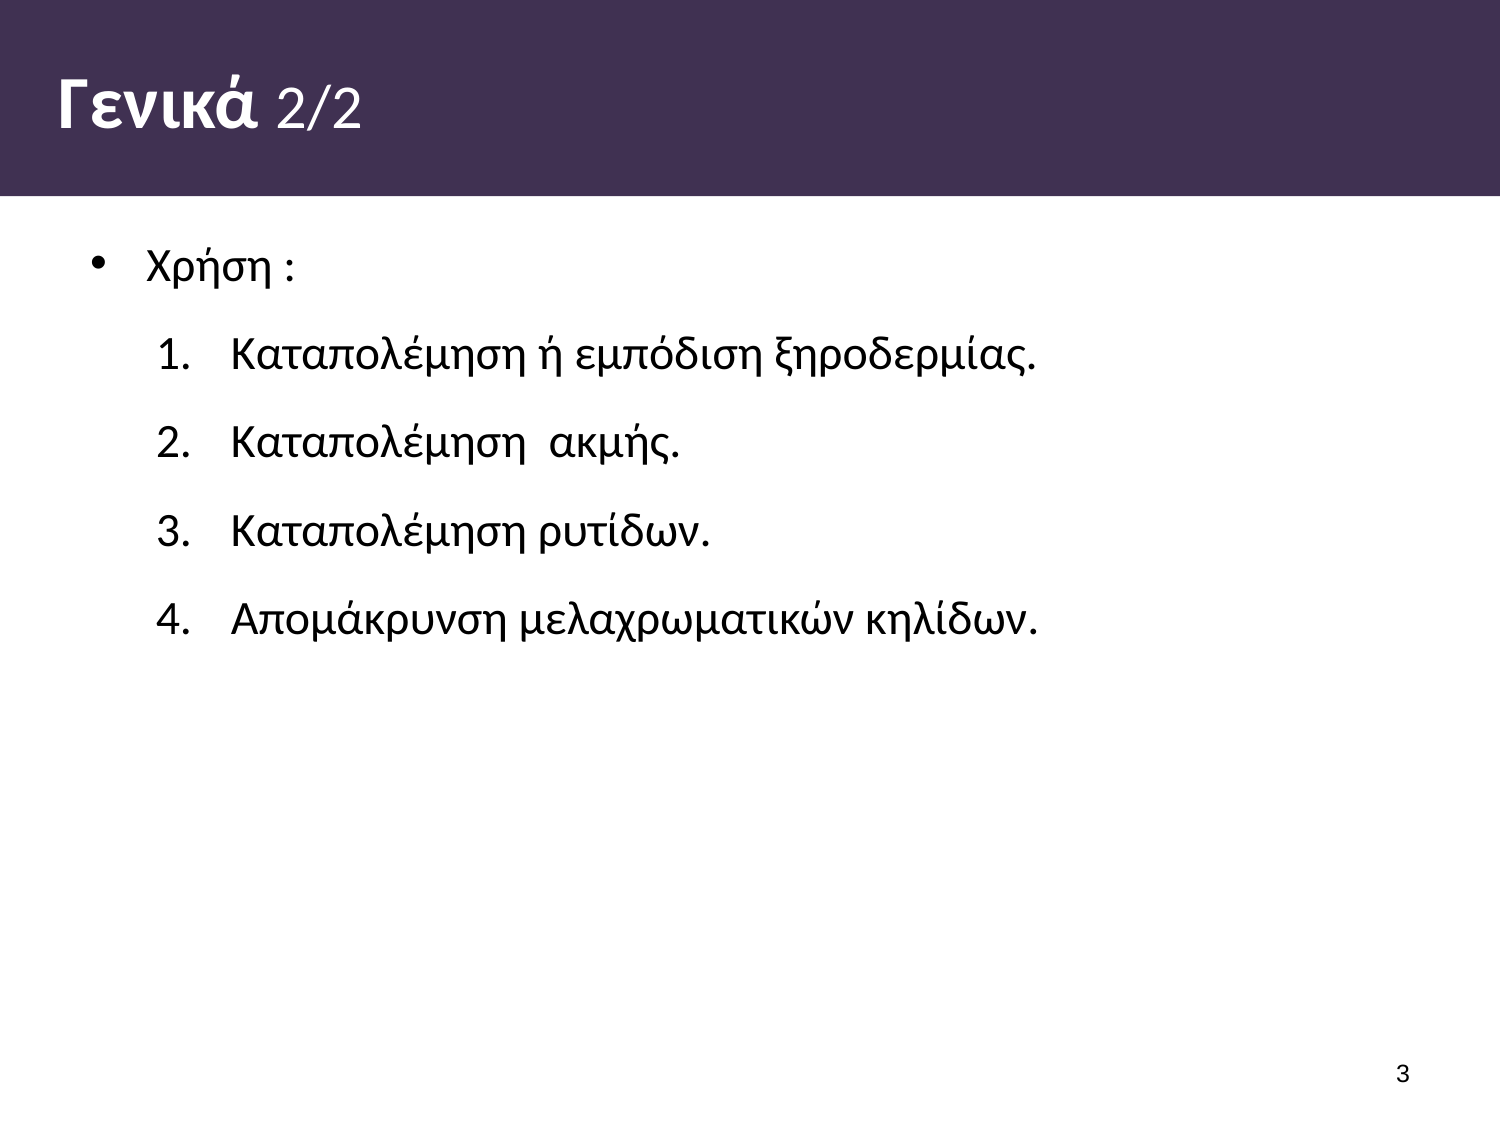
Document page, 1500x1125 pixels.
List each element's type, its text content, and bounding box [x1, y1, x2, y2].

list Χρήση : Καταπολέμηση ή εμπόδιση ξηροδερμίας. Καταπολέμηση ακμής. Καταπολέμηση ρυτίδων. Απομάκρυνση μελαχρωματικών κηλίδων. [75, 219, 1447, 1094]
title Γενικά 2/2 [0, 0, 1500, 197]
slide_number 2 [1074, 1042, 1425, 1103]
